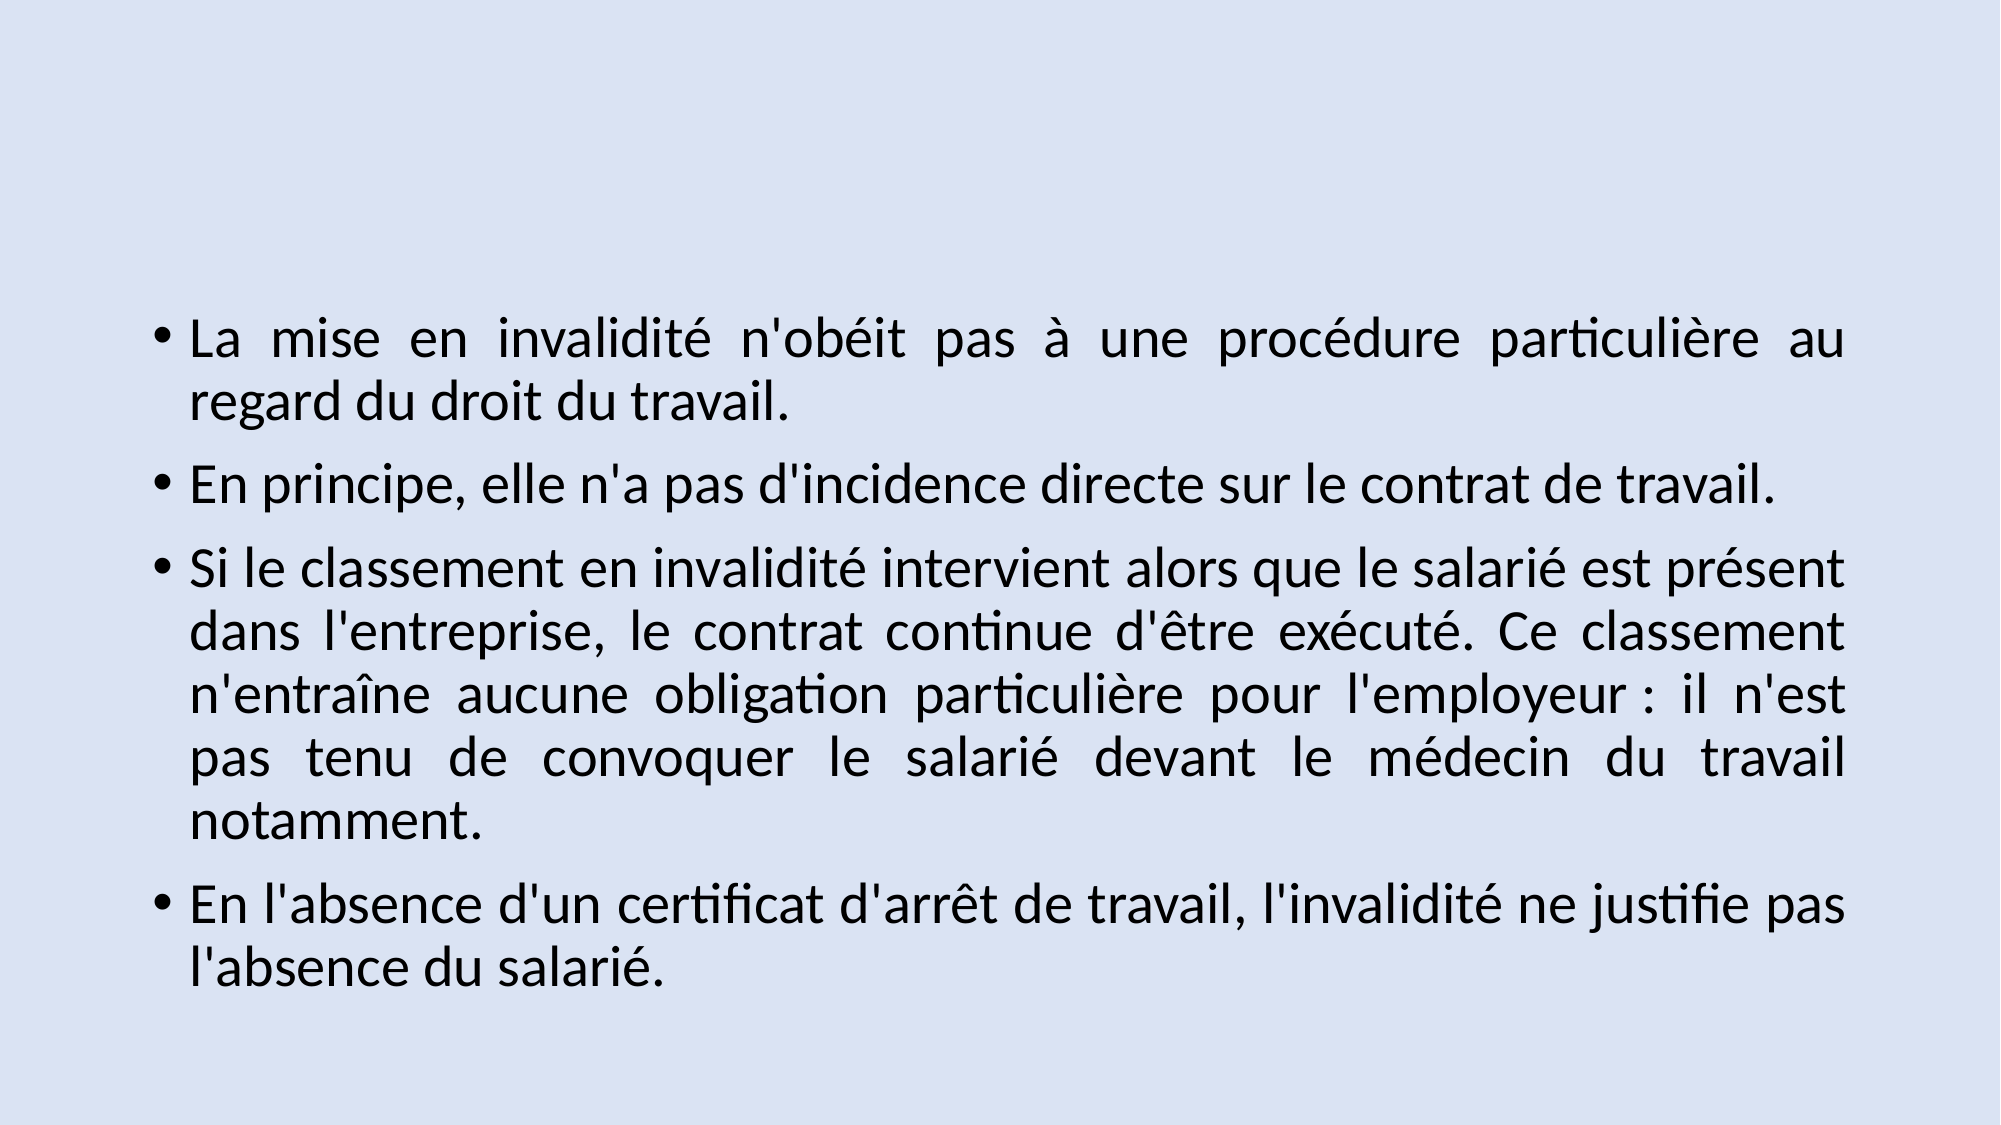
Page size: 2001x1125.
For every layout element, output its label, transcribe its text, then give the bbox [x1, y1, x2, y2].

list La mise en invalidité n'obéit pas à une procédure particulière au regard du droit du travail. En principe, elle n'a pas d'incidence directe sur le contrat de travail. Si le classement en invalidité intervient alors que le salarié est présent dans l'entreprise, le contrat continue d'être exécuté. Ce classement n'entraîne aucune obligation particulière pour l'employeur : il n'est pas tenu de convoquer le salarié devant le médecin du travail notamment. En l'absence d'un certificat d'arrêt de travail, l'invalidité ne justifie pas l'absence du salarié. [137, 299, 1863, 1014]
